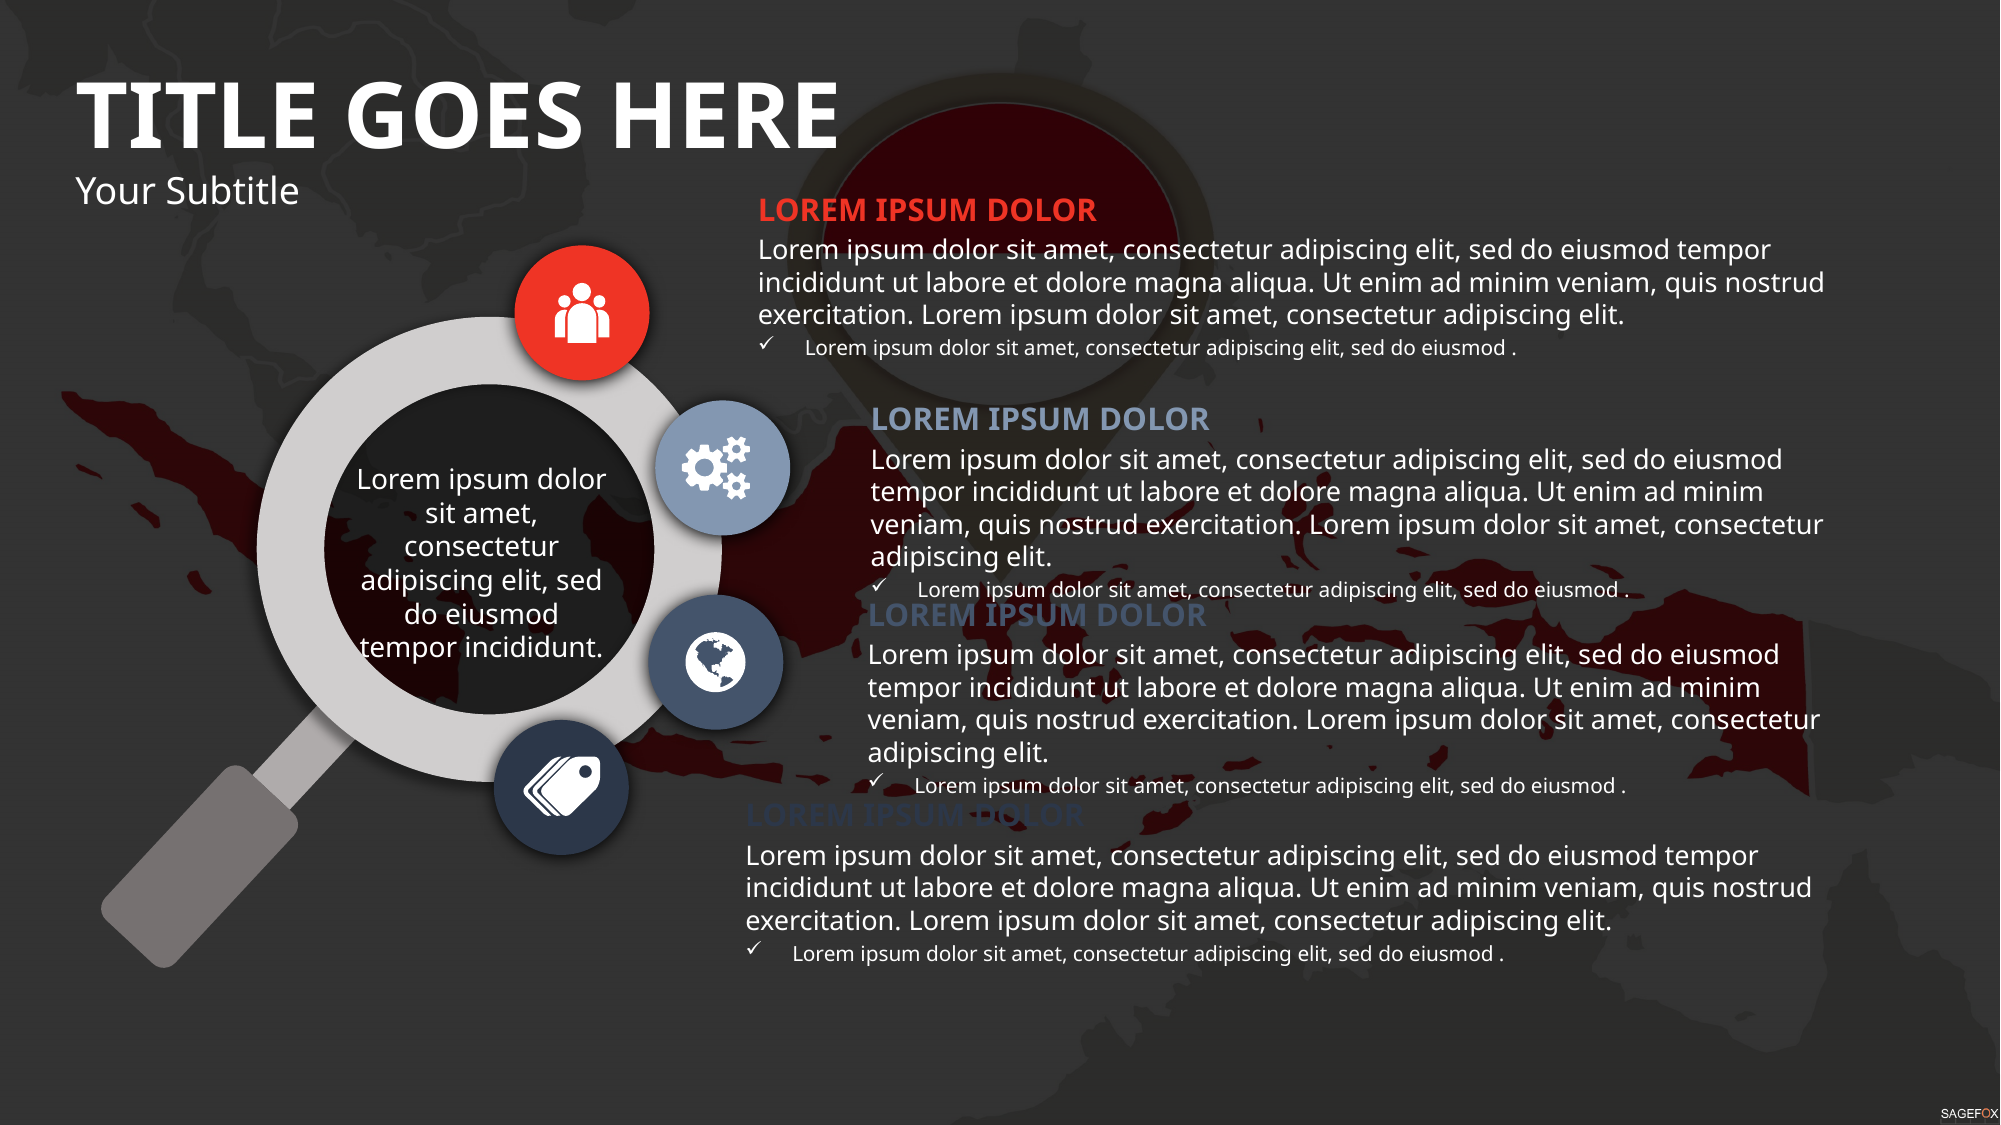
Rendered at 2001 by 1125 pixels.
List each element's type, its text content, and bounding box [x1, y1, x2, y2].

text_box [681, 436, 750, 500]
text_box TITLE GOES HERE Your Subtitle [60, 49, 1036, 220]
text_box [543, 244, 621, 256]
text_box LOREM IPSUM DOLOR Lorem ipsum dolor sit amet, consectetur adipiscing elit, sed do eiusmod tempor incididunt ut labore et dolore magna aliqua. Ut enim ad minim veniam, quis nostrud exercitation. Lorem ipsum dolor sit amet, consectetur adipiscing elit. Lorem ipsum dolor sit amet, consectetur adipiscing elit, sed do eiusmod . [730, 788, 1871, 973]
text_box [125, 256, 646, 949]
picture [0, 0, 2001, 1125]
text_box [685, 632, 746, 693]
text_box LOREM IPSUM DOLOR Lorem ipsum dolor sit amet, consectetur adipiscing elit, sed do eiusmod tempor incididunt ut labore et dolore magna aliqua. Ut enim ad minim veniam, quis nostrud exercitation. Lorem ipsum dolor sit amet, consectetur adipiscing elit. Lorem ipsum dolor sit amet, consectetur adipiscing elit, sed do eiusmod . [852, 587, 1871, 788]
text_box [646, 288, 651, 338]
text_box LOREM IPSUM DOLOR Lorem ipsum dolor sit amet, consectetur adipiscing elit, sed do eiusmod tempor incididunt ut labore et dolore magna aliqua. Ut enim ad minim veniam, quis nostrud exercitation. Lorem ipsum dolor sit amet, consectetur adipiscing elit. Lorem ipsum dolor sit amet, consectetur adipiscing elit, sed do eiusmod . [743, 182, 1871, 368]
text_box [647, 593, 785, 731]
text_box LOREM IPSUM DOLOR Lorem ipsum dolor sit amet, consectetur adipiscing elit, sed do eiusmod tempor incididunt ut labore et dolore magna aliqua. Ut enim ad minim veniam, quis nostrud exercitation. Lorem ipsum dolor sit amet, consectetur adipiscing elit. Lorem ipsum dolor sit amet, consectetur adipiscing elit, sed do eiusmod . [855, 392, 1874, 610]
text_box [654, 399, 792, 537]
